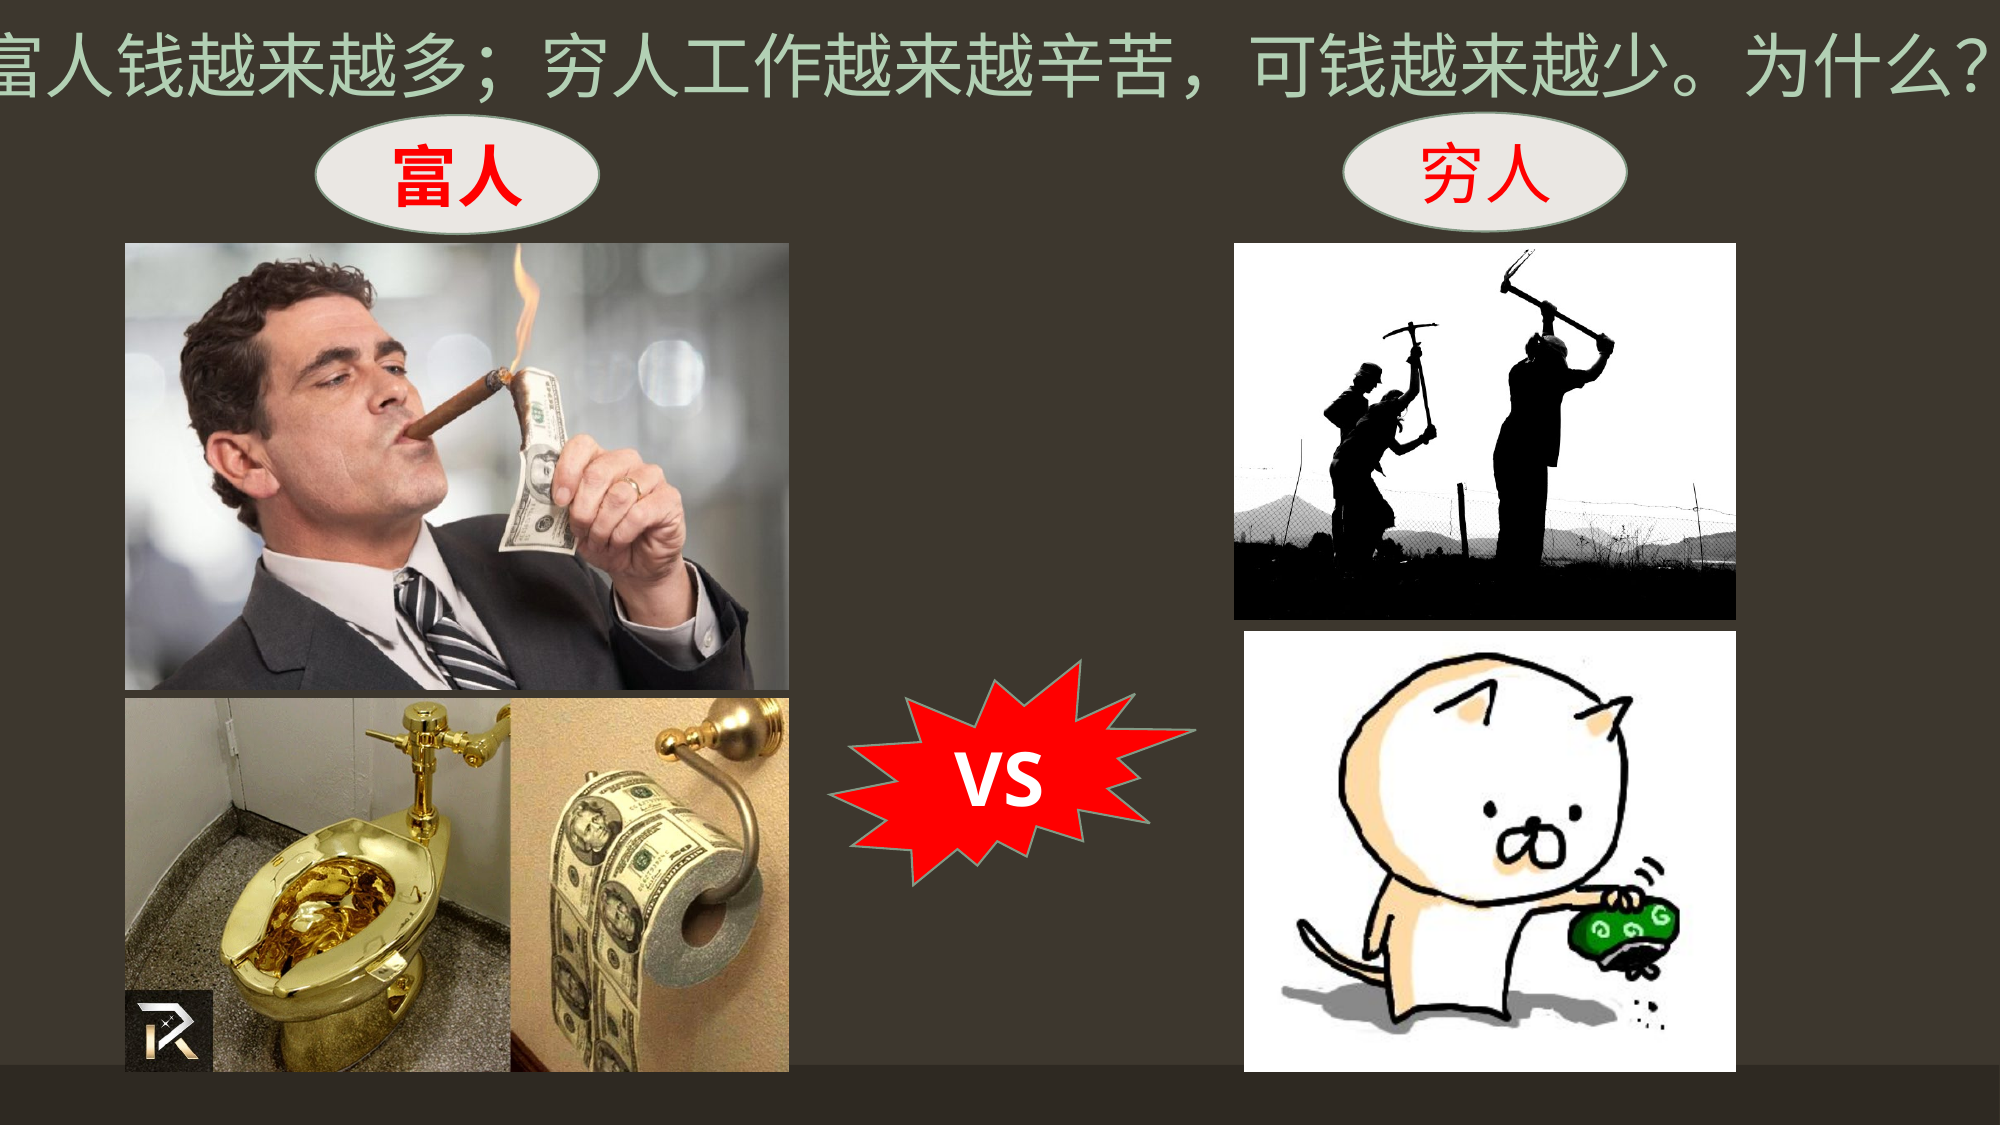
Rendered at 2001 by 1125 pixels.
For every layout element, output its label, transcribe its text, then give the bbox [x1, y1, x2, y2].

picture [125, 698, 789, 1072]
text_box 富人 [314, 114, 601, 236]
text_box VS [826, 658, 1197, 888]
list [125, 243, 789, 690]
text_box 穷人 [1342, 111, 1628, 233]
picture [1234, 243, 1736, 620]
picture [1244, 631, 1736, 1072]
title 富人钱越来越多；穷人工作越来越辛苦，可钱越来越少。为什么？ [0, 0, 2000, 116]
